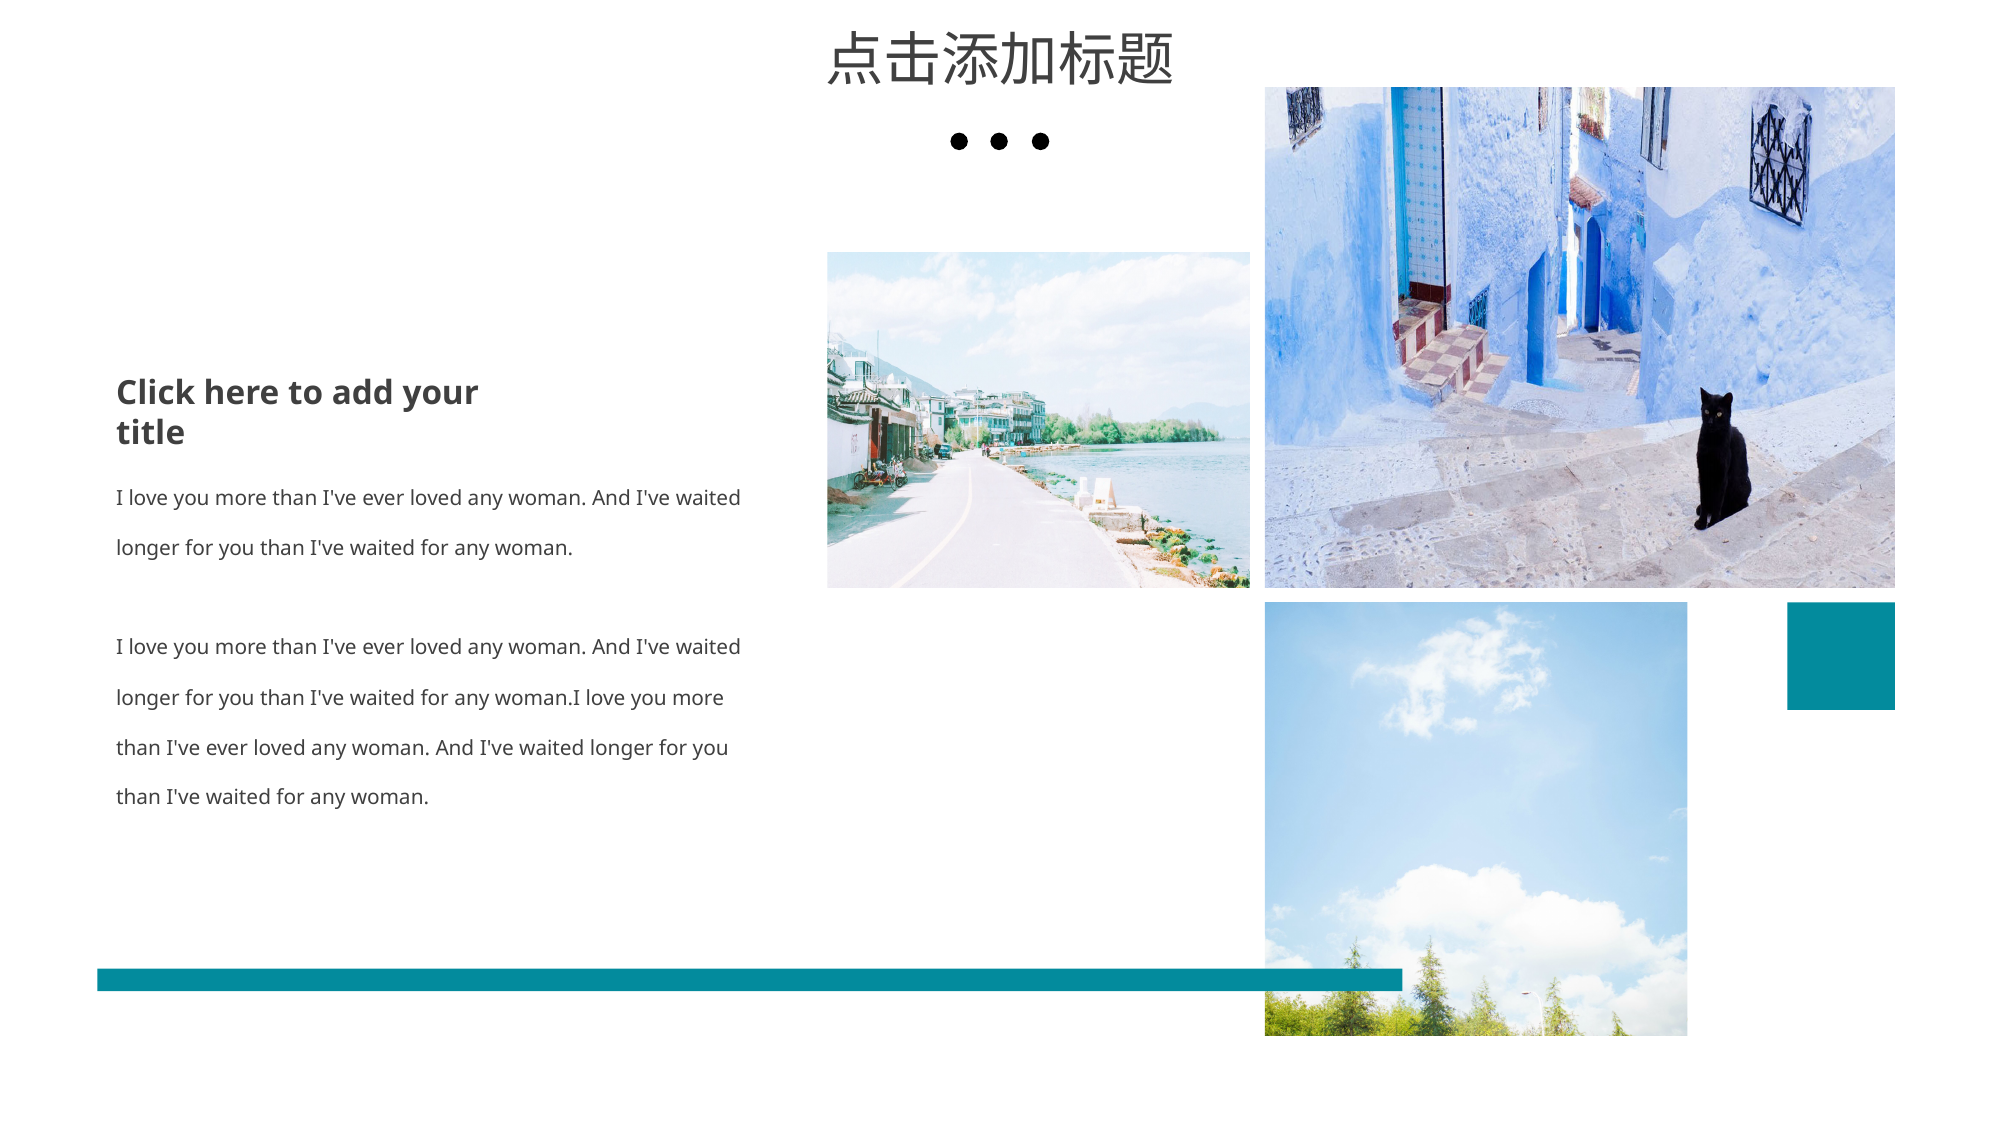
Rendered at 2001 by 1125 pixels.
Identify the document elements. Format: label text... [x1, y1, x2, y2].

text_box 点击添加标题 [556, 14, 1444, 99]
text_box [1264, 601, 1689, 1036]
text_box [1264, 86, 1896, 589]
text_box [950, 132, 1050, 151]
text_box [1786, 601, 1896, 711]
text_box [826, 251, 1251, 588]
text_box Click here to add your title [101, 364, 571, 459]
text_box I love you more than I've ever loved any woman. And I've waited longer for you than I've waited for any woman. I love you more than I've ever loved any woman. And I've waited longer for you than I've waited for any woman.I love you more than I've ever loved any woman. And I've waited longer for you than I've waited for any woman. [101, 452, 768, 817]
text_box [96, 968, 1403, 992]
